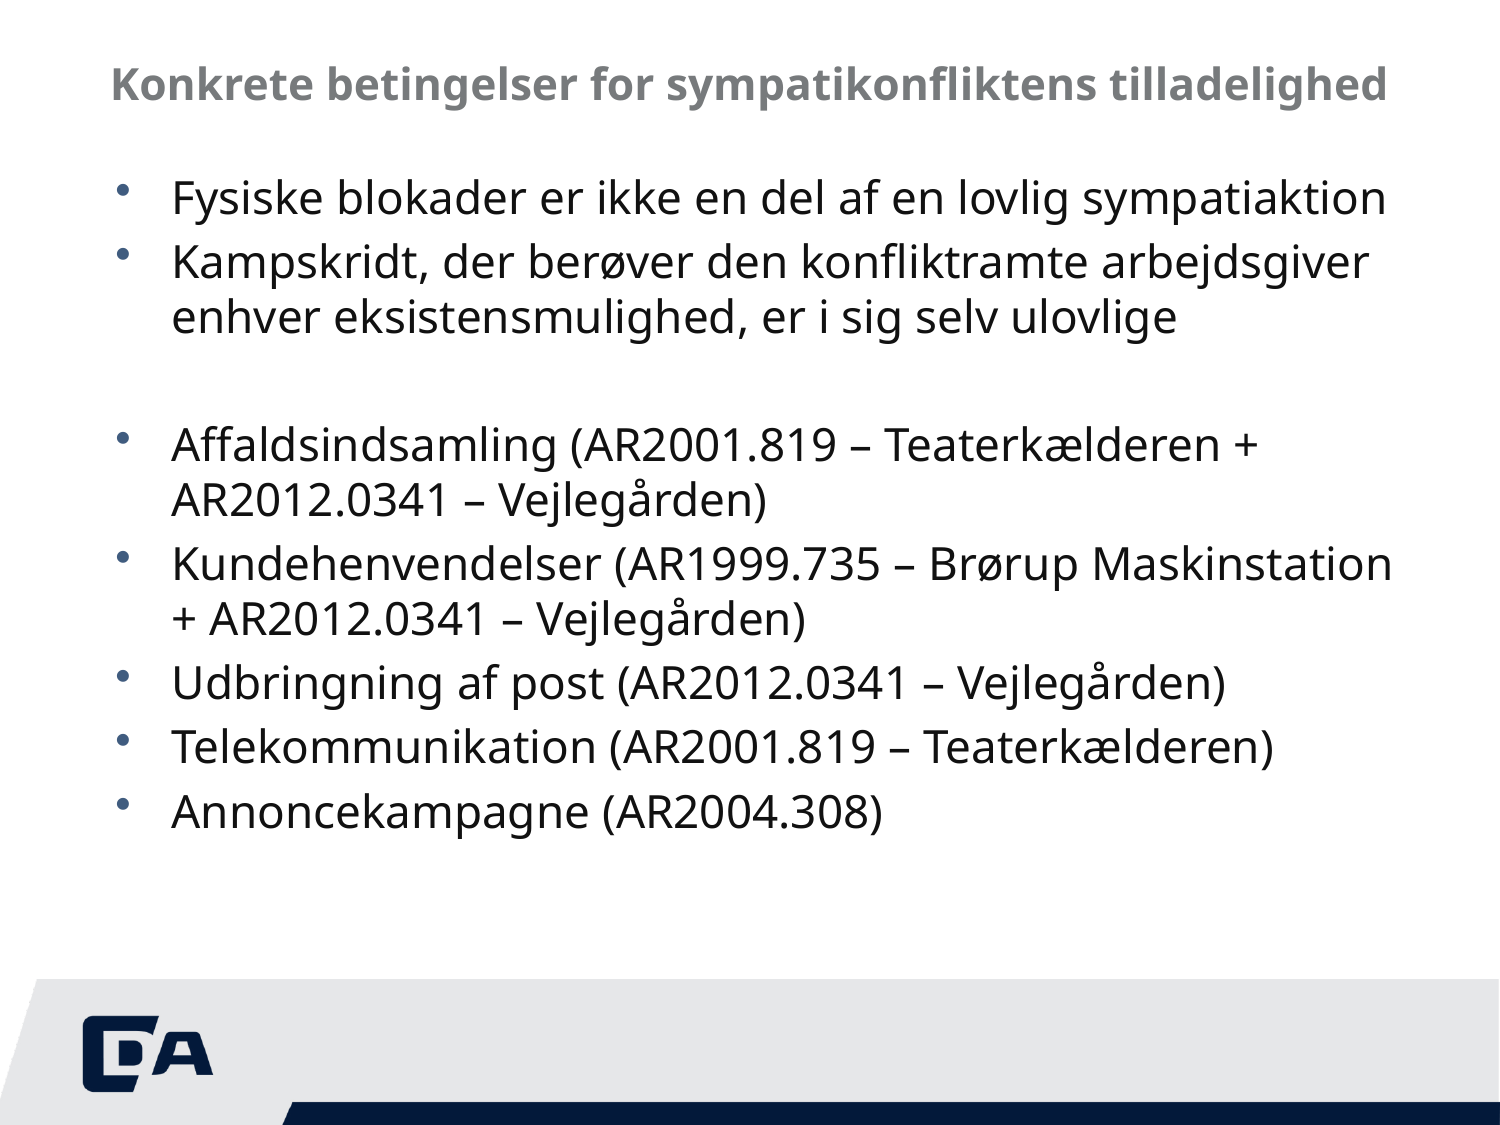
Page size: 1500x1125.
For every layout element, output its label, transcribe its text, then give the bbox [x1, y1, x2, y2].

picture [0, 979, 1500, 1125]
title Konkrete betingelser for sympatikonfliktens tilladelighed [100, 30, 1401, 135]
list Fysiske blokader er ikke en del af en lovlig sympatiaktion Kampskridt, der berøver den konfliktramte arbejdsgiver enhver eksistensmulighed, er i sig selv ulovlige Affaldsindsamling (AR2001.819 – Teaterkælderen + AR2012.0341 – Vejlegården) Kundehenvendelser (AR1999.735 – Brørup Maskinstation + AR2012.0341 – Vejlegården) Udbringning af post (AR2012.0341 – Vejlegården) Telekommunikation (AR2001.819 – Teaterkælderen) Annoncekampagne (AR2004.308) [100, 160, 1426, 965]
